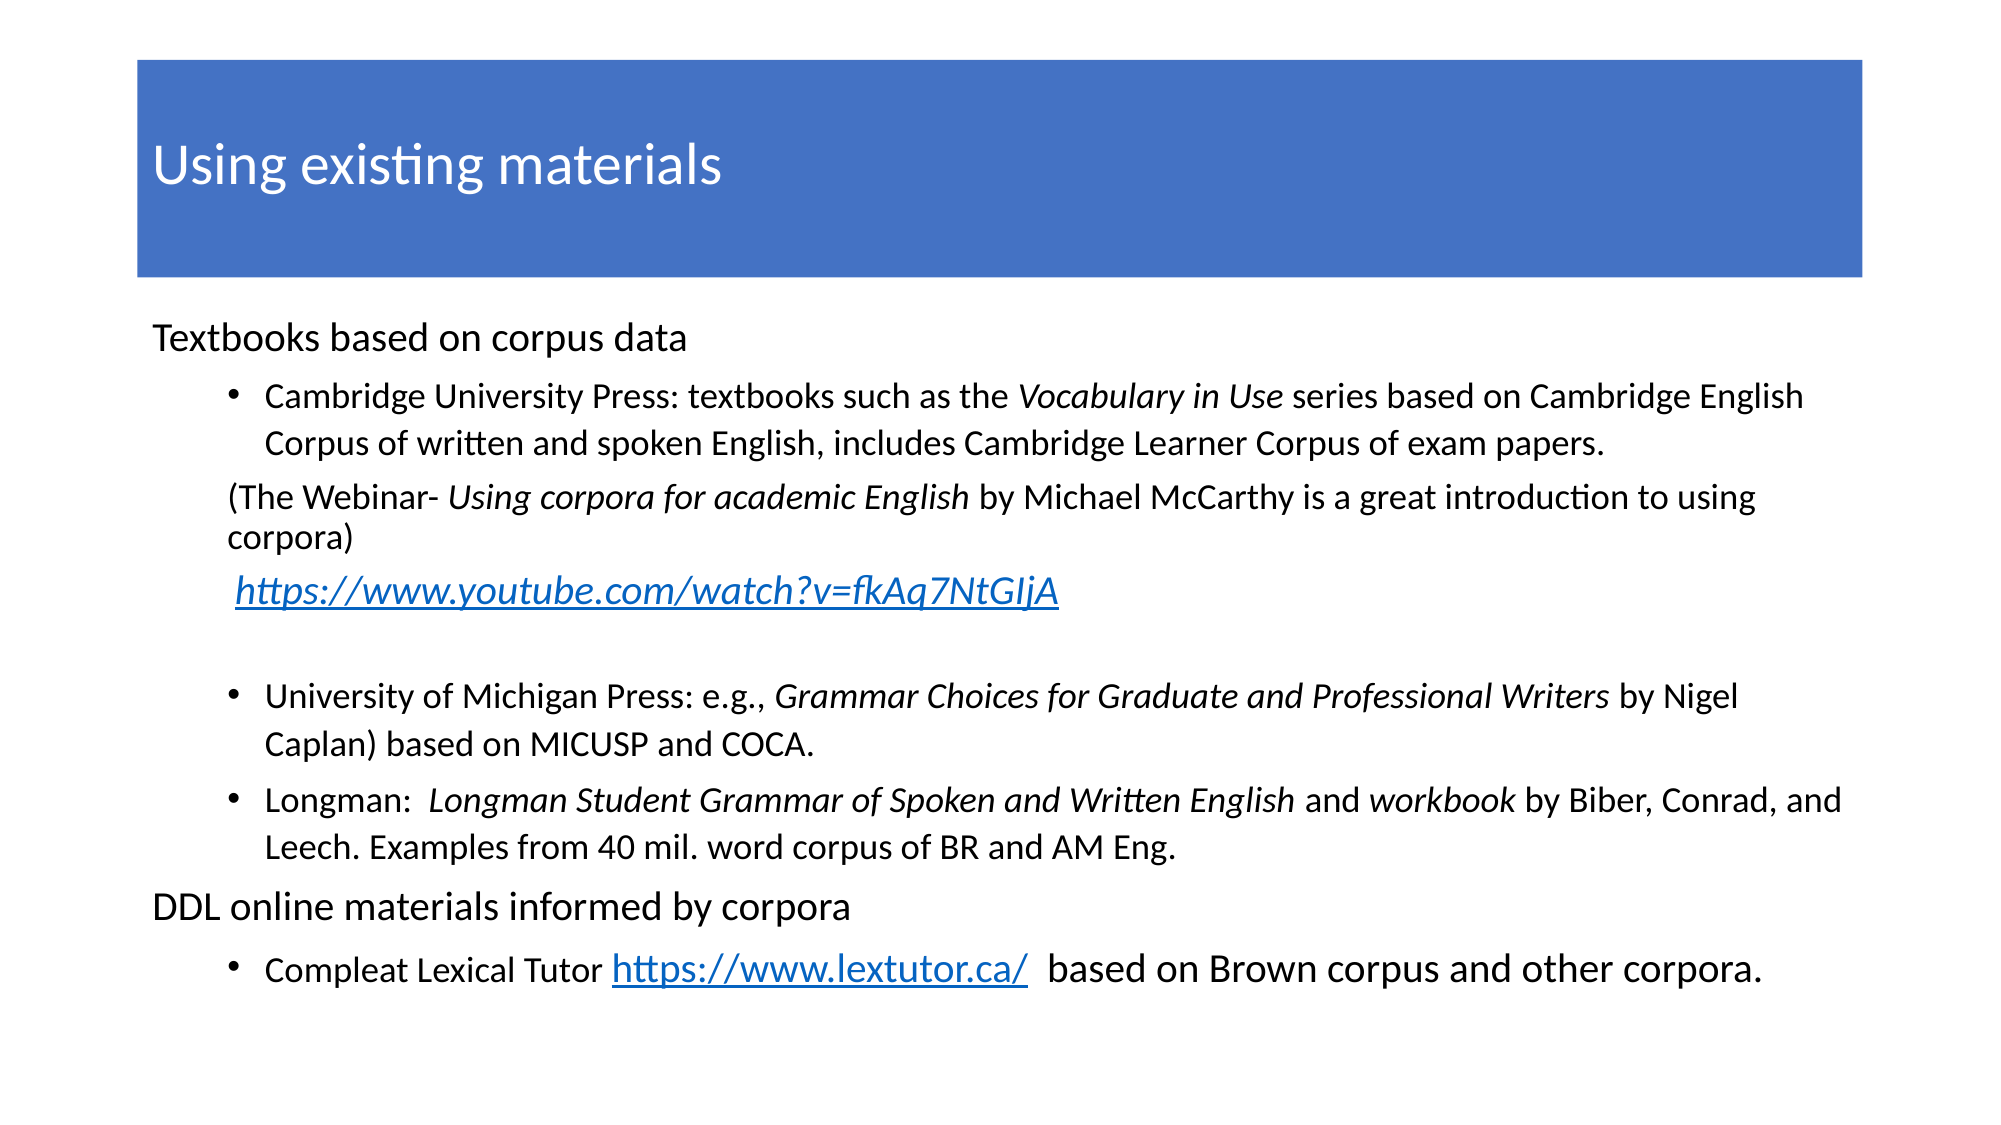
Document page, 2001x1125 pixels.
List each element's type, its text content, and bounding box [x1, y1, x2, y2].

list Textbooks based on corpus data Cambridge University Press: textbooks such as the Vocabulary in Use series based on Cambridge English Corpus of written and spoken English, includes Cambridge Learner Corpus of exam papers. (The Webinar- Using corpora for academic English by Michael McCarthy is a great introduction to using corpora) https://www.youtube.com/watch?v=fkAq7NtGIjA University of Michigan Press: e.g., Grammar Choices for Graduate and Professional Writers by Nigel Caplan) based on MICUSP and COCA. Longman: Longman Student Grammar of Spoken and Written English and workbook by Biber, Conrad, and Leech. Examples from 40 mil. word corpus of BR and AM Eng. DDL online materials informed by corpora Compleat Lexical Tutor https://www.lextutor.ca/ based on Brown corpus and other corpora. [137, 299, 1863, 1014]
title Using existing materials [137, 59, 1863, 278]
